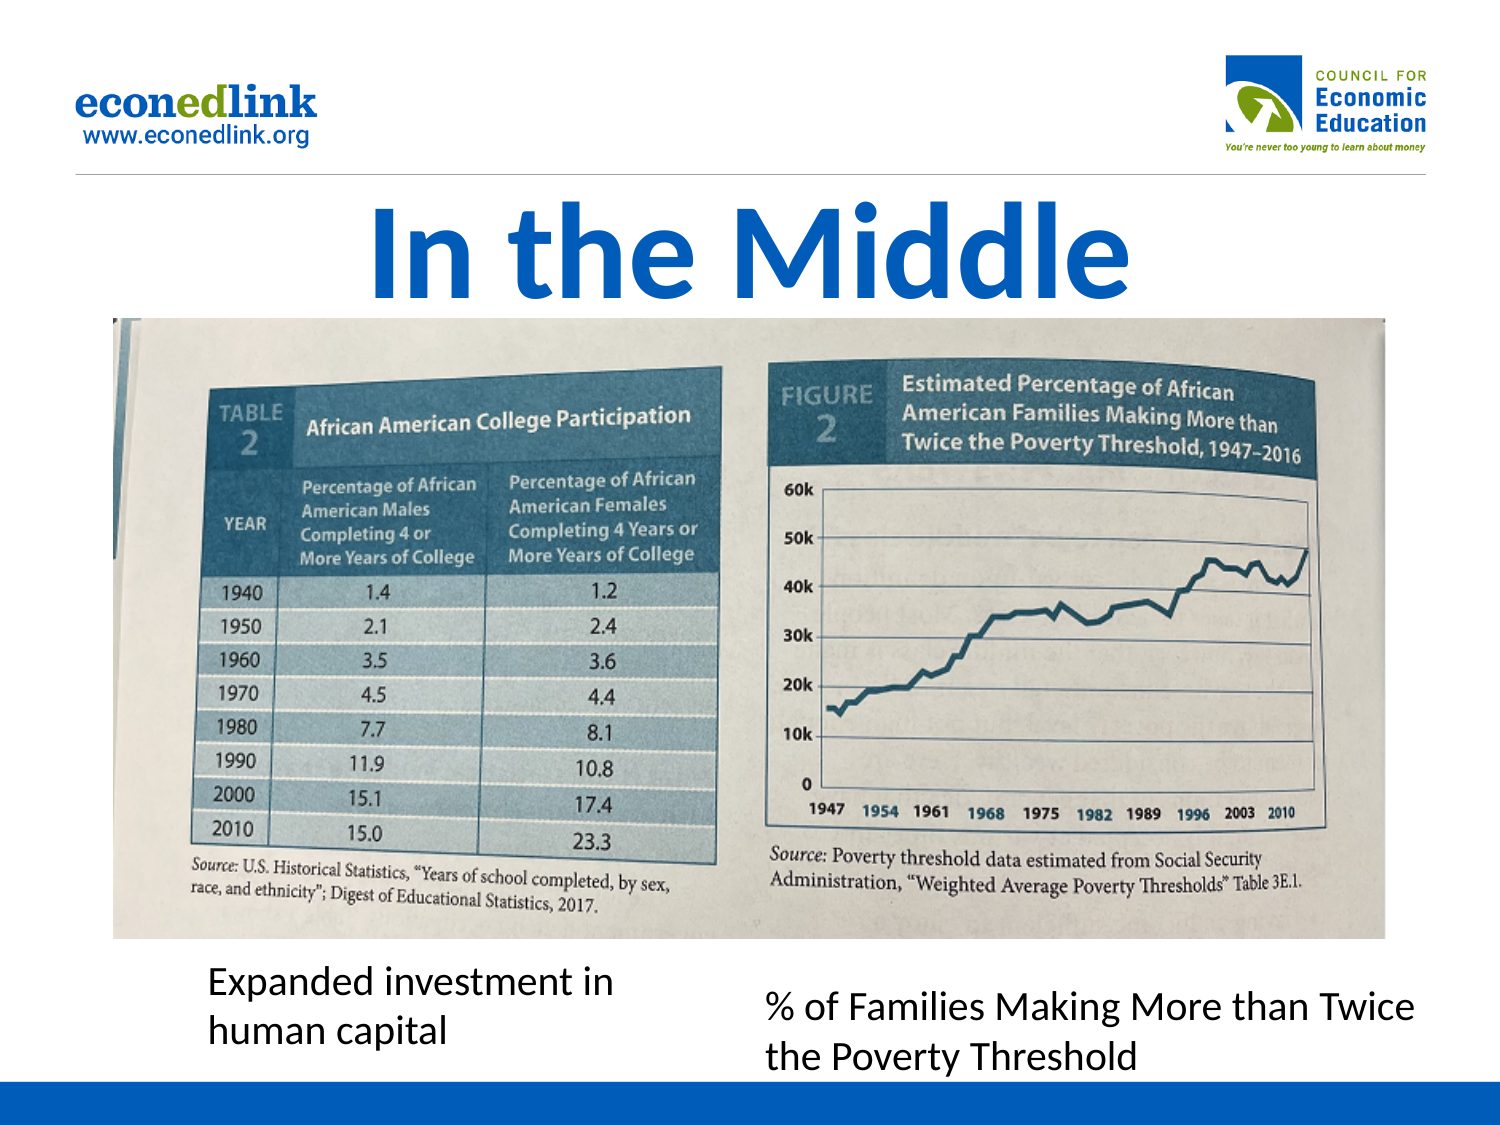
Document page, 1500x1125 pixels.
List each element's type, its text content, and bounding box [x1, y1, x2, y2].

picture [0, 0, 1500, 1125]
text_box % of Families Making More than Twice the Poverty Threshold [750, 963, 1476, 1094]
title In the Middle [75, 149, 1425, 338]
text_box Expanded investment in human capital [192, 946, 750, 1069]
